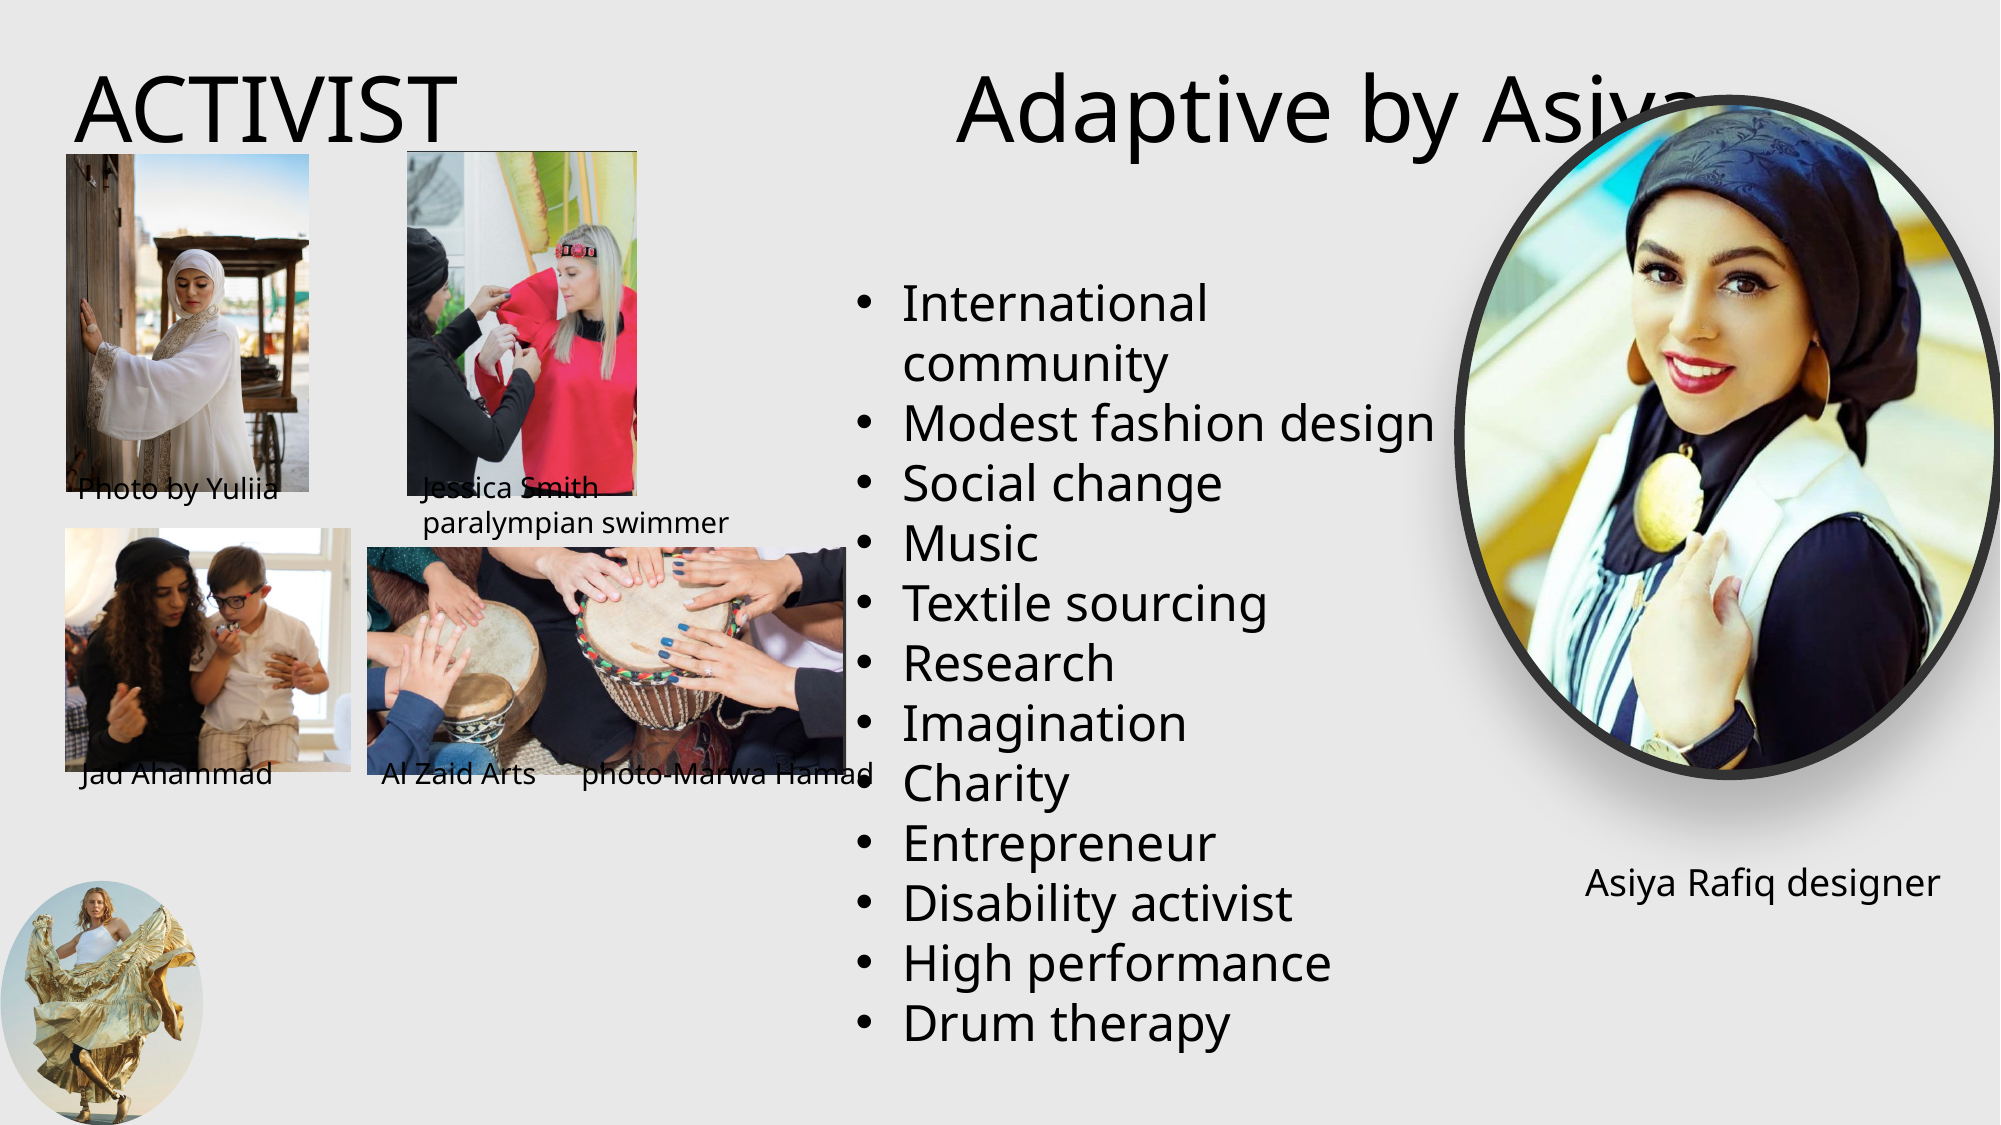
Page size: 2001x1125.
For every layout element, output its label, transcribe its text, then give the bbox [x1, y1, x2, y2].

picture [66, 154, 310, 492]
picture [0, 880, 204, 1125]
text_box Al Zaid Arts photo-Marwa Hamad [373, 747, 1402, 798]
picture [1459, 99, 2000, 776]
picture [366, 546, 847, 775]
title ACTIVIST Adaptive by Asiya [66, 0, 1947, 264]
text_box Asiya Rafiq designer [1577, 851, 2000, 912]
picture [65, 528, 351, 772]
text_box Photo by Yuliia [69, 462, 543, 513]
picture [407, 151, 638, 496]
text_box Jad Ahammad [73, 747, 373, 798]
text_box Jessica Smith paralympian swimmer [414, 461, 1333, 547]
text_box International community Modest fashion design Social change Music Textile sourcing Research Imagination Charity Entrepreneur Disability activist High performance Drum therapy [848, 263, 1451, 1059]
